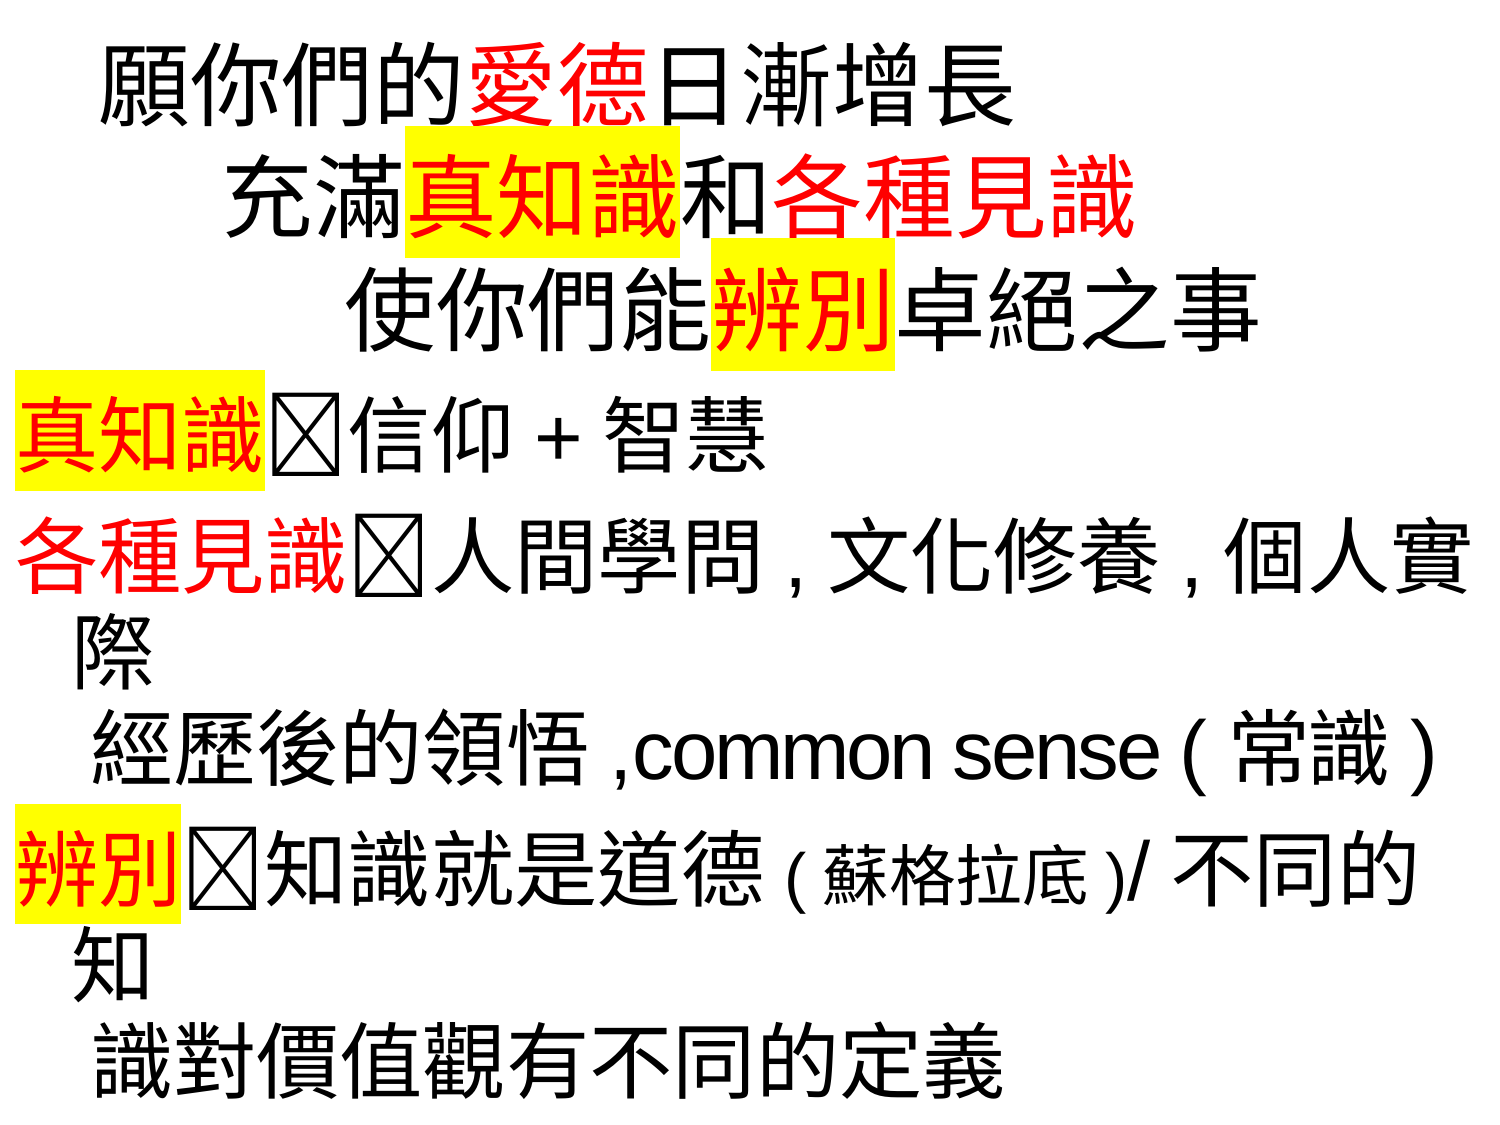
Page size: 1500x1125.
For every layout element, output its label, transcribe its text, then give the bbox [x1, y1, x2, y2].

list 願你們的愛德日漸增長 充滿真知識和各種見識 使你們能辨別卓絕之事 真知識信仰+智慧 各種見識人間學問,文化修養,個人實際 經歷後的領悟,common sense (常識) 辨別知識就是道德(蘇格拉底)/不同的知 識對價值觀有不同的定義 (下面是對「奇蹟」的兩極看法) [0, 42, 1500, 1118]
